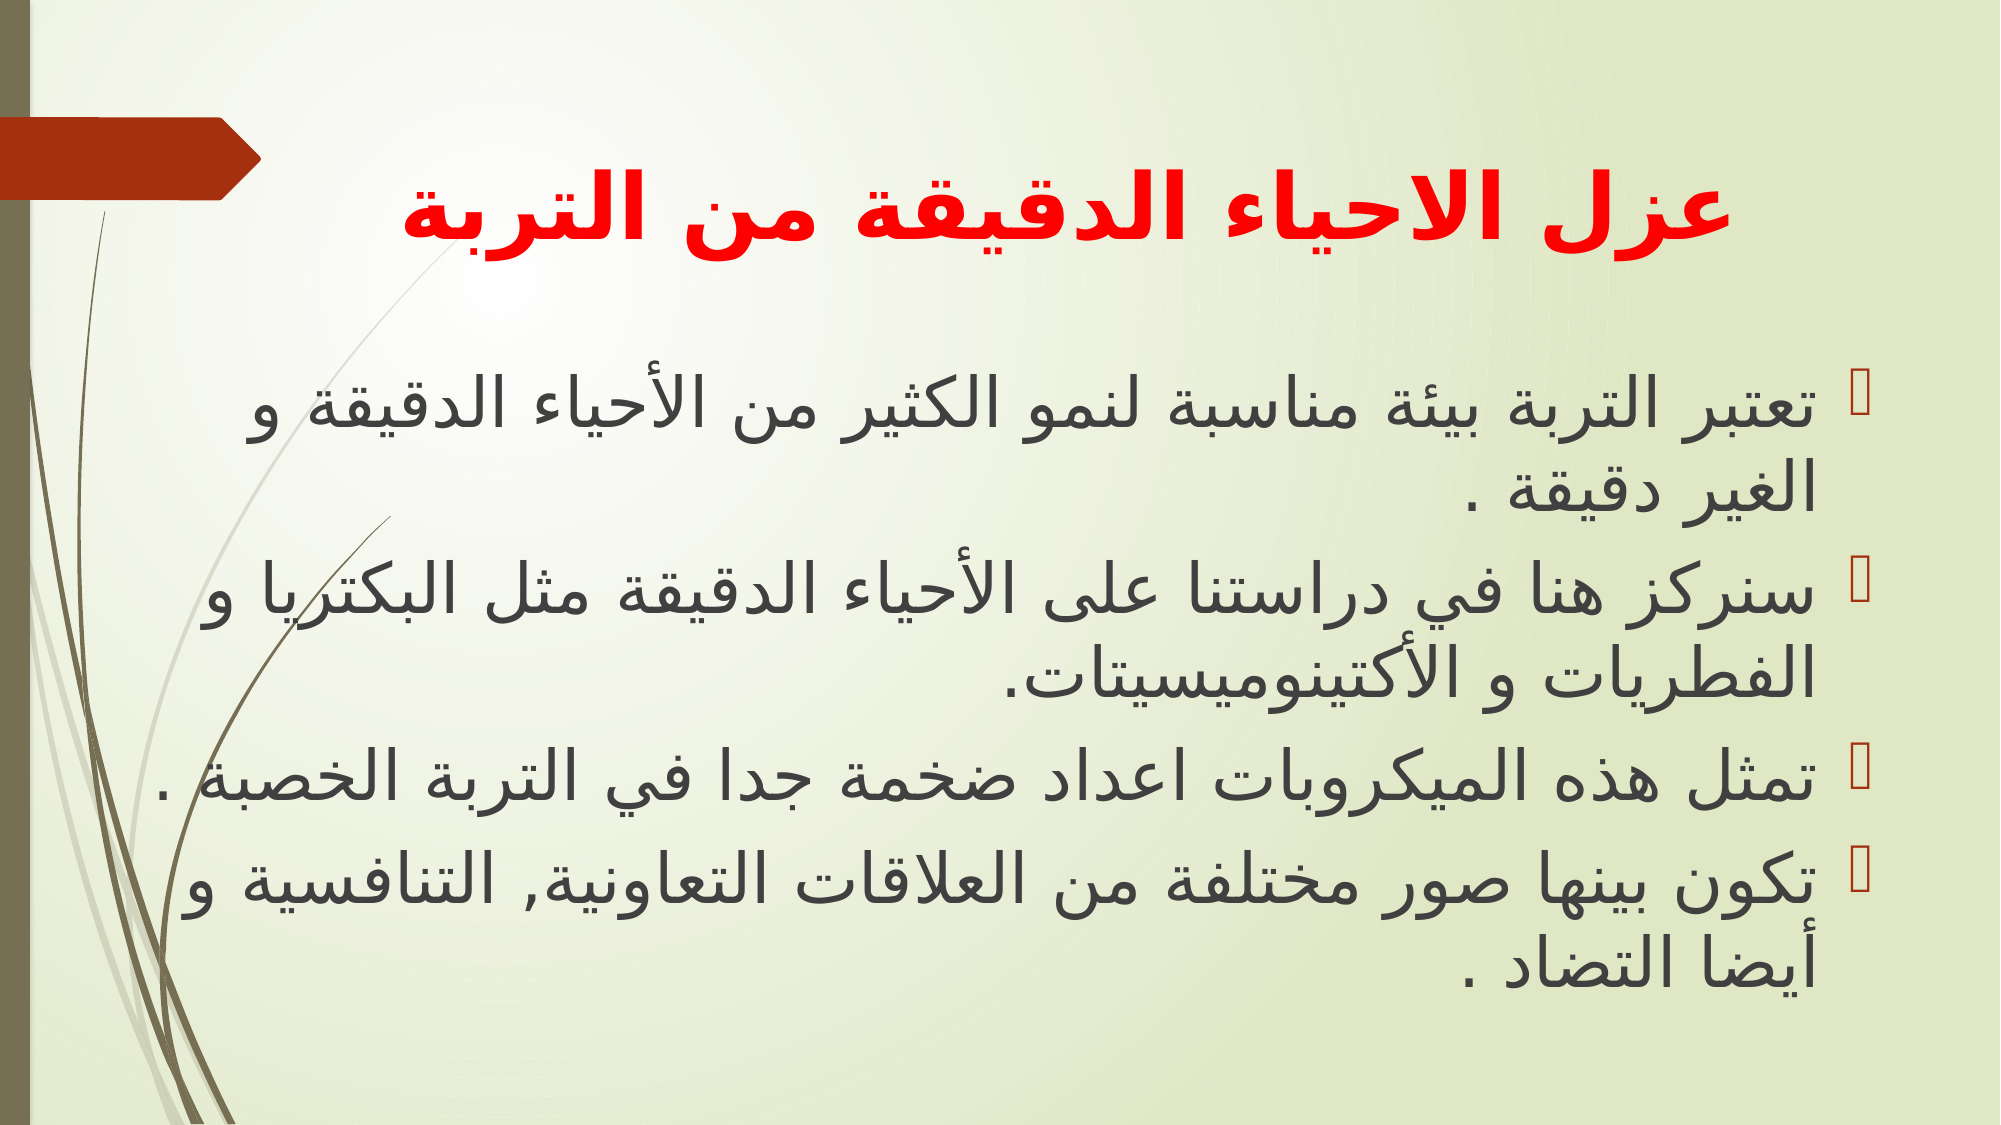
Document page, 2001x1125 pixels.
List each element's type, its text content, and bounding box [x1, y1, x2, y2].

title عزل الاحياء الدقيقة من التربة [338, 139, 1801, 350]
list تعتبر التربة بيئة مناسبة لنمو الكثير من الأحياء الدقيقة و الغير دقيقة . سنركز هنا في دراستنا على الأحياء الدقيقة مثل البكتريا و الفطريات و الأكتينوميسيتات. تمثل هذه الميكروبات اعداد ضخمة جدا في التربة الخصبة . تكون بينها صور مختلفة من العلاقات التعاونية, التنافسية و أيضا التضاد . [126, 350, 1888, 1016]
